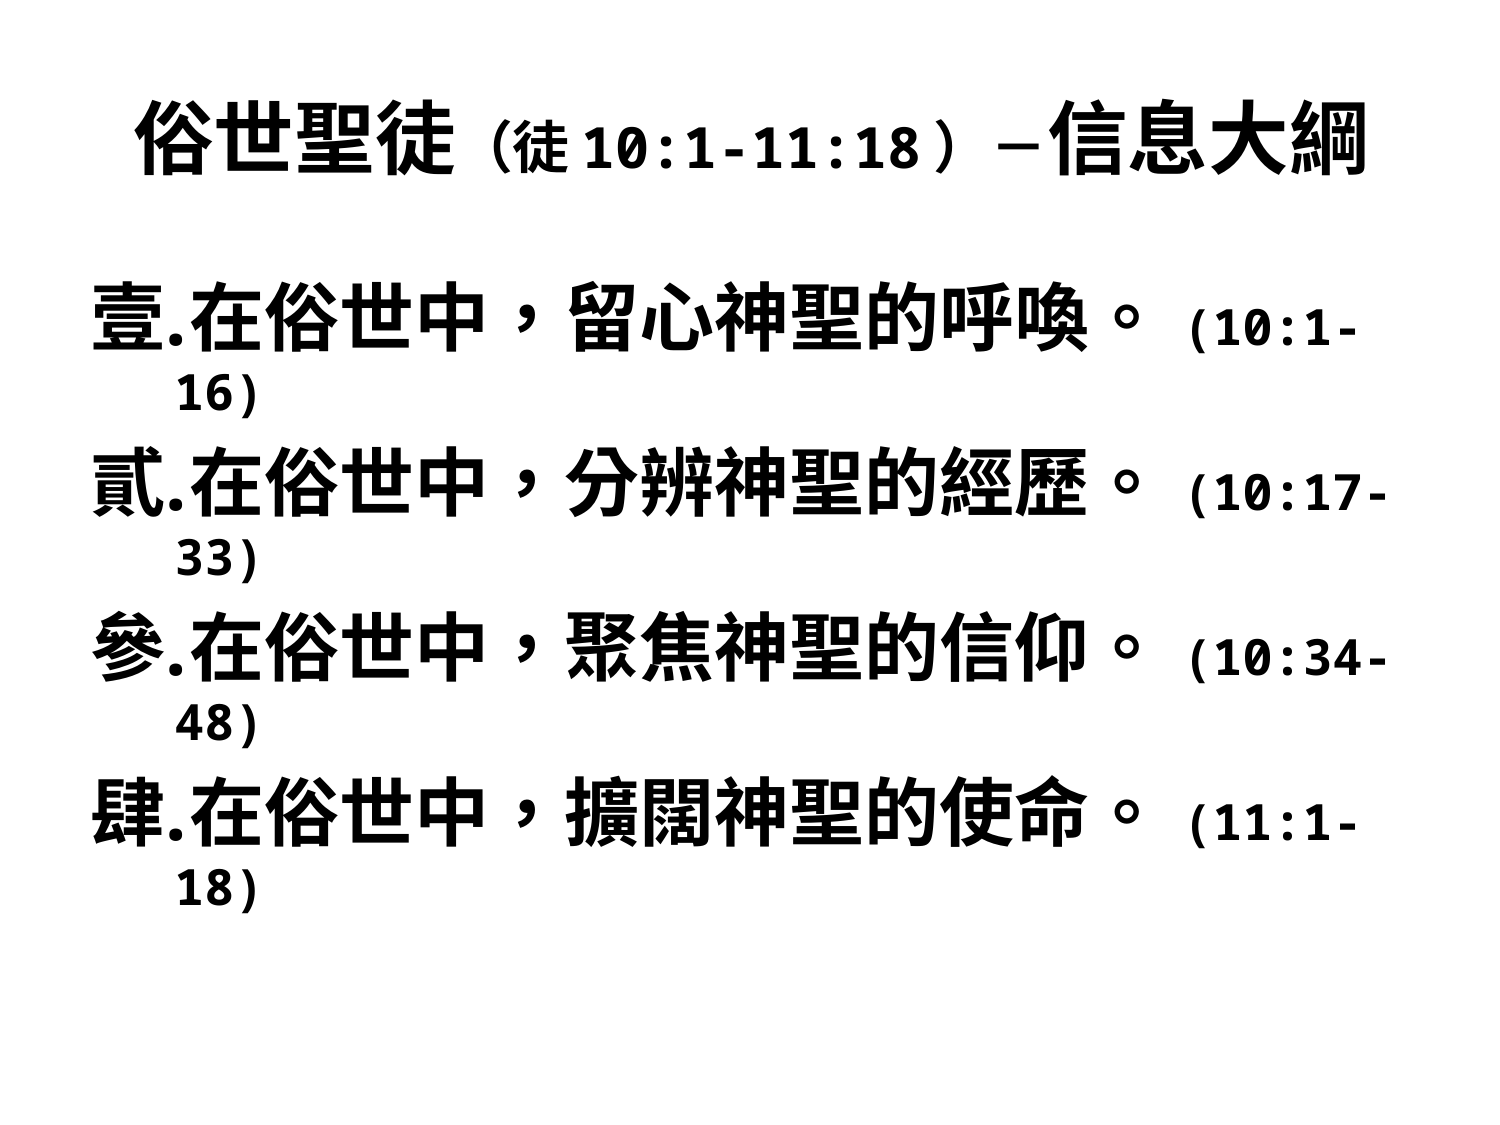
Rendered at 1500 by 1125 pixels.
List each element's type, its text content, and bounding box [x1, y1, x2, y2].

list 在俗世中，留心神聖的呼喚。(10:1-16) 在俗世中，分辨神聖的經歷。(10:17-33) 在俗世中，聚焦神聖的信仰。(10:34-48) 在俗世中，擴闊神聖的使命。(11:1-18) [75, 262, 1425, 1005]
title 俗世聖徒（徒10:1-11:18）－信息大綱 [76, 42, 1427, 231]
